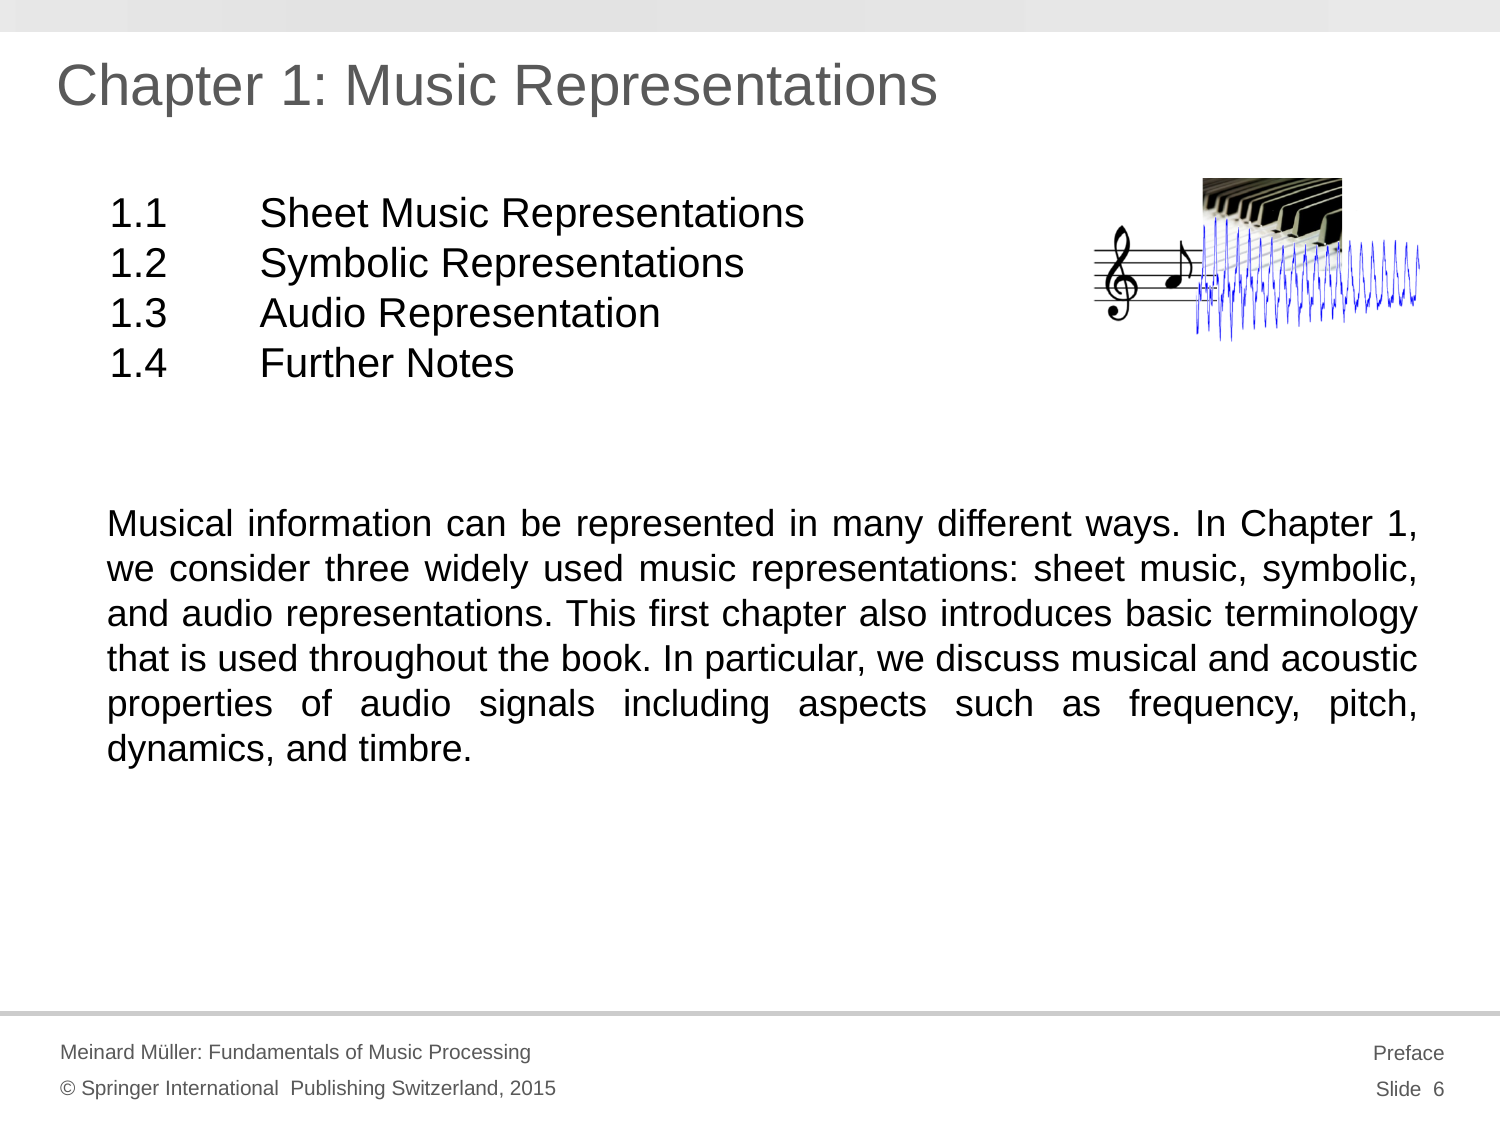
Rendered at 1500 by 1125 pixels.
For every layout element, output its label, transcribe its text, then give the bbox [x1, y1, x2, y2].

text_box 1.1 Sheet Music Representations 1.2 Symbolic Representations 1.3 Audio Representation 1.4 Further Notes [94, 178, 821, 394]
picture [1093, 178, 1420, 351]
text_box Musical information can be represented in many different ways. In Chapter 1, we consider three widely used music representations: sheet music, symbolic, and audio representations. This first chapter also introduces basic terminology that is used throughout the book. In particular, we discuss musical and acoustic properties of audio signals including aspects such as frequency, pitch, dynamics, and timbre. [92, 491, 1434, 777]
picture [0, 0, 1500, 32]
title Chapter 1: Music Representations [40, 39, 1448, 133]
